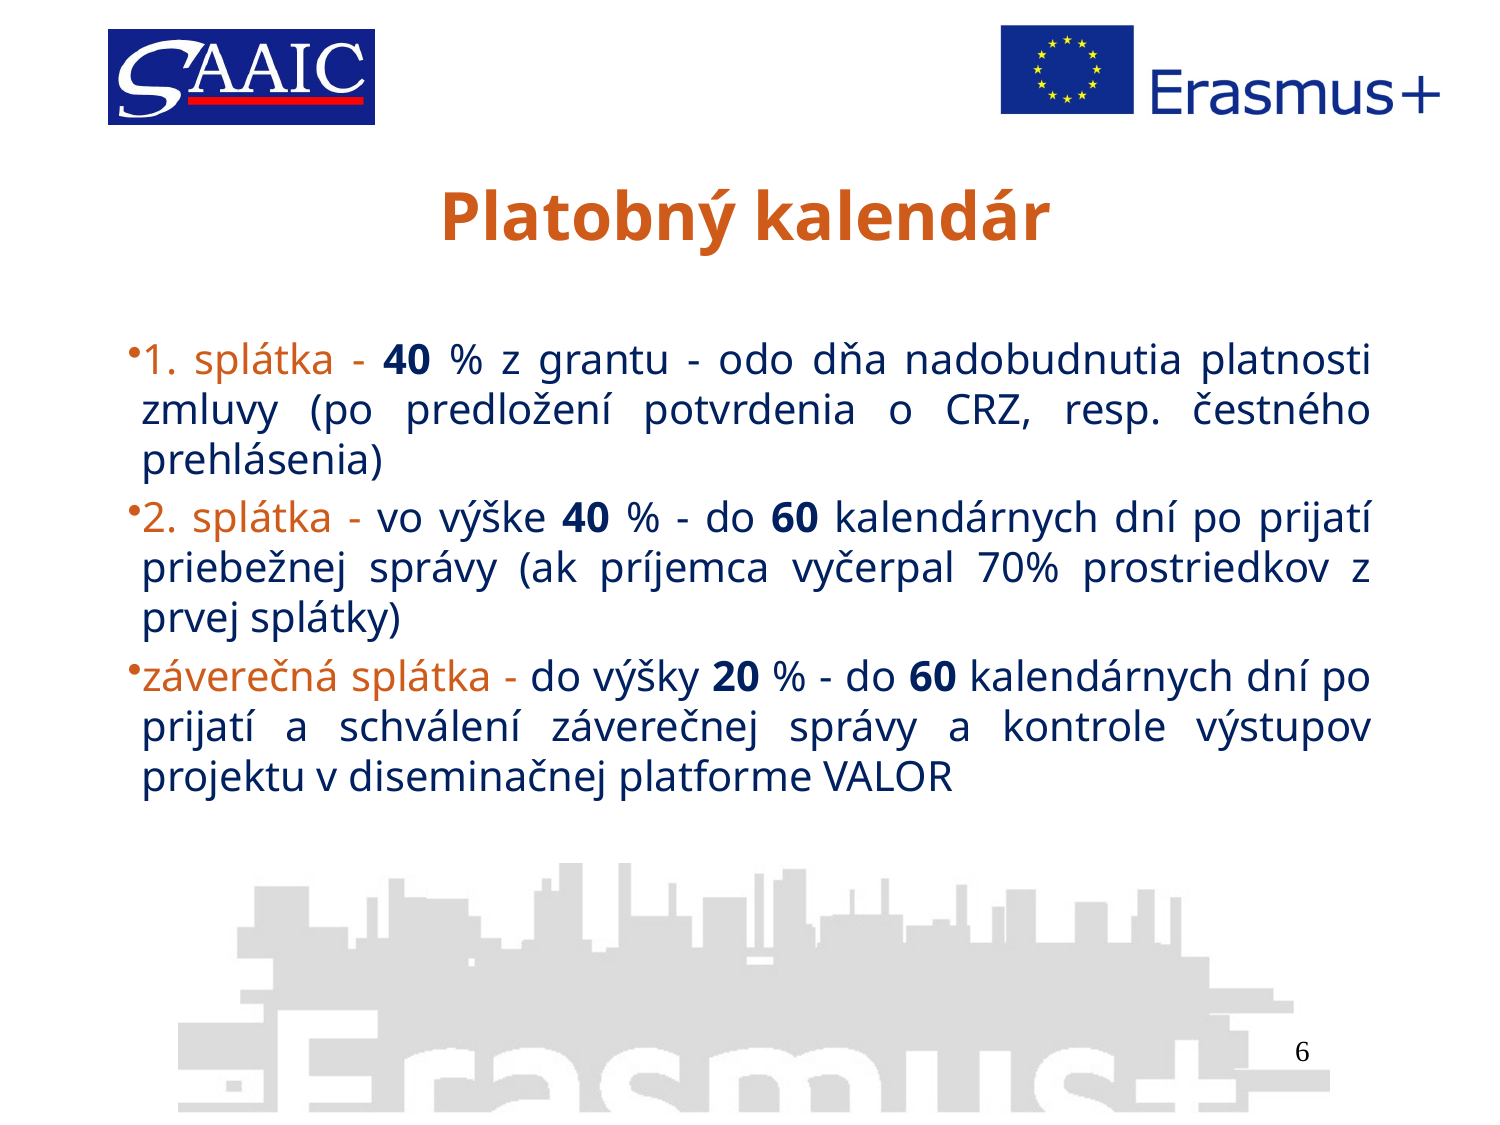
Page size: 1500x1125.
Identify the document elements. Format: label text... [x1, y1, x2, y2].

picture [108, 29, 375, 125]
picture [975, 0, 1465, 140]
slide_number 6 [1074, 1024, 1326, 1101]
title Platobný kalendár [108, 153, 1384, 274]
picture [178, 1001, 1330, 1125]
list 1. splátka - 40 % z grantu - odo dňa nadobudnutia platnosti zmluvy (po predložení potvrdenia o CRZ, resp. čestného prehlásenia) 2. splátka - vo výške 40 % - do 60 kalendárnych dní po prijatí priebežnej správy (ak príjemca vyčerpal 70% prostriedkov z prvej splátky) záverečná splátka - do výšky 20 % - do 60 kalendárnych dní po prijatí a schválení záverečnej správy a kontrole výstupov projektu v diseminačnej platforme VALOR [112, 324, 1388, 1001]
